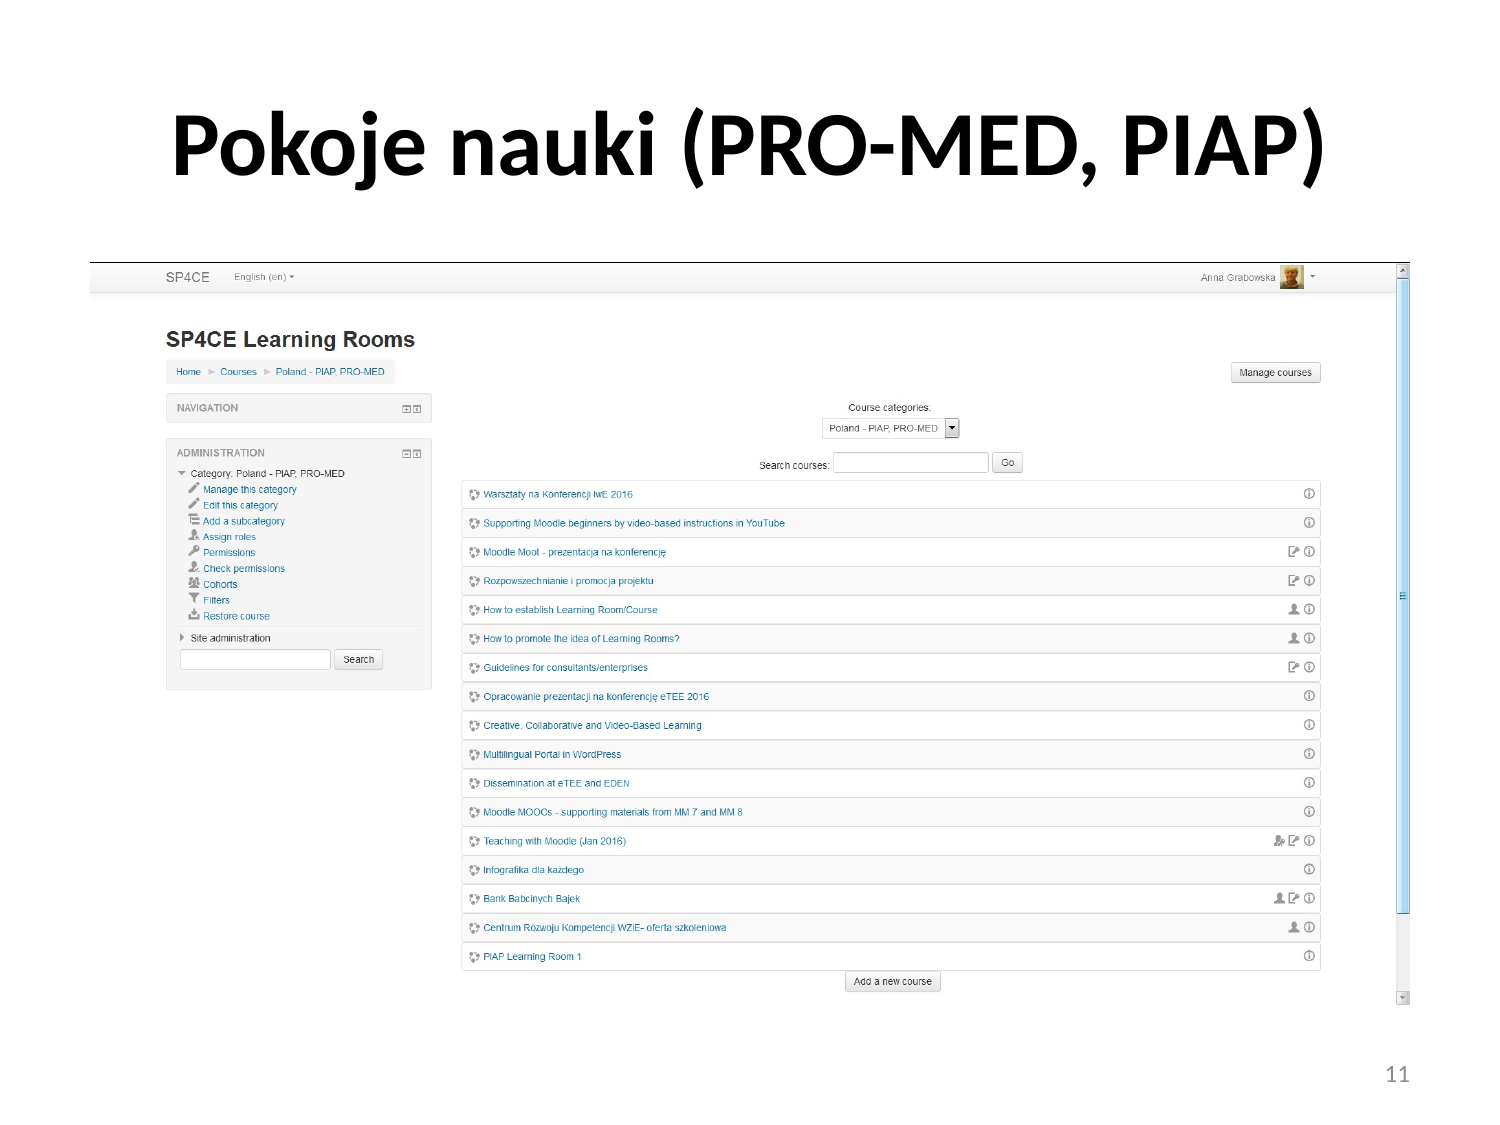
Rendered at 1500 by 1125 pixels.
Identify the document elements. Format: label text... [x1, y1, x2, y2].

title Pokoje nauki (PRO-MED, PIAP) [75, 45, 1425, 233]
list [89, 262, 1411, 1006]
slide_number 11 [1074, 1042, 1425, 1103]
